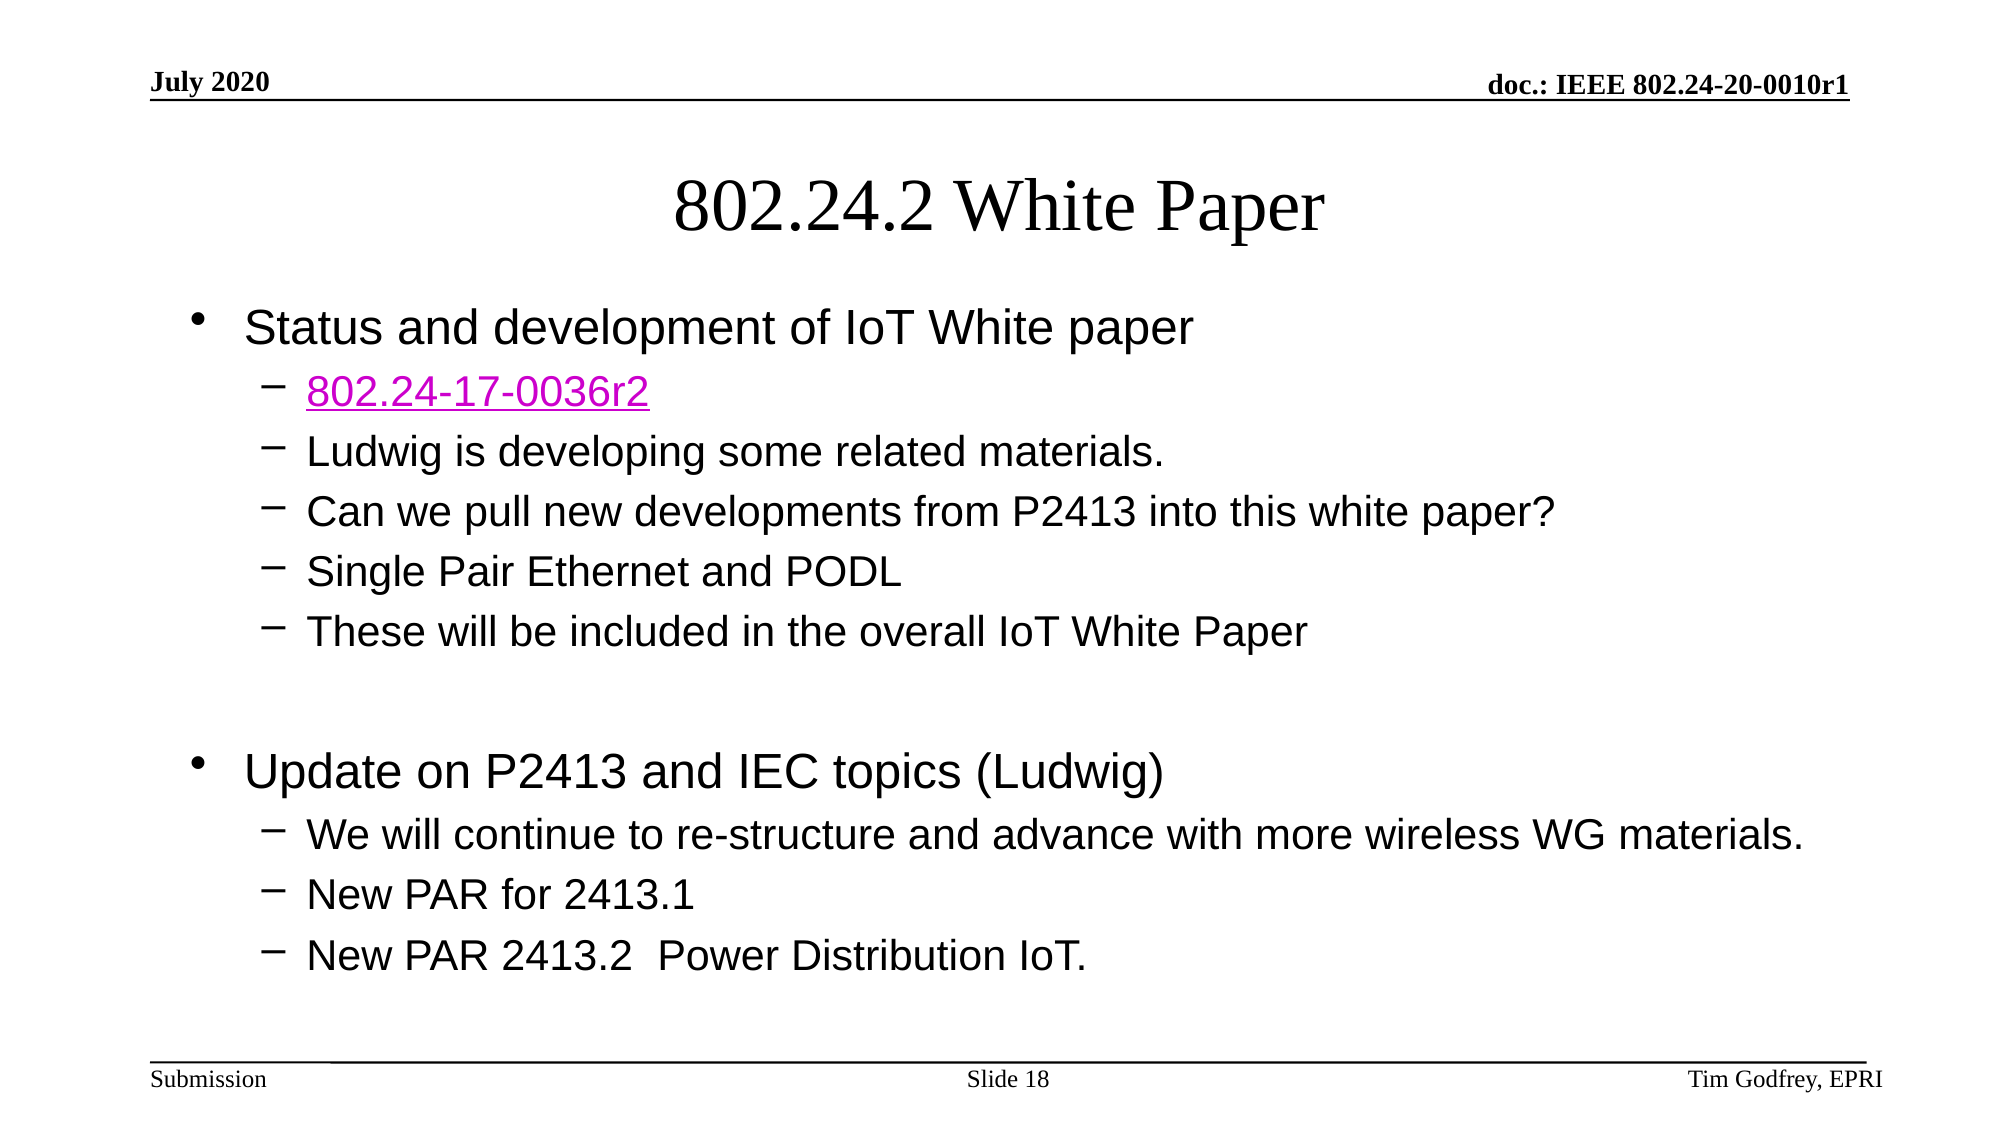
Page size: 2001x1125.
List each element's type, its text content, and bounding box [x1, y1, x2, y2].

footer Tim Godfrey, EPRI [1200, 1062, 1884, 1093]
title 802.24.2 White Paper [150, 112, 1850, 288]
slide_number Slide 18 [966, 1062, 1051, 1093]
list Status and development of IoT White paper 802.24-17-0036r2 Ludwig is developing some related materials. Can we pull new developments from P2413 into this white paper? Single Pair Ethernet and PODL These will be included in the overall IoT White Paper Update on P2413 and IEC topics (Ludwig) We will continue to re-structure and advance with more wireless WG materials. New PAR for 2413.1 New PAR 2413.2 Power Distribution IoT. [174, 287, 1850, 1000]
